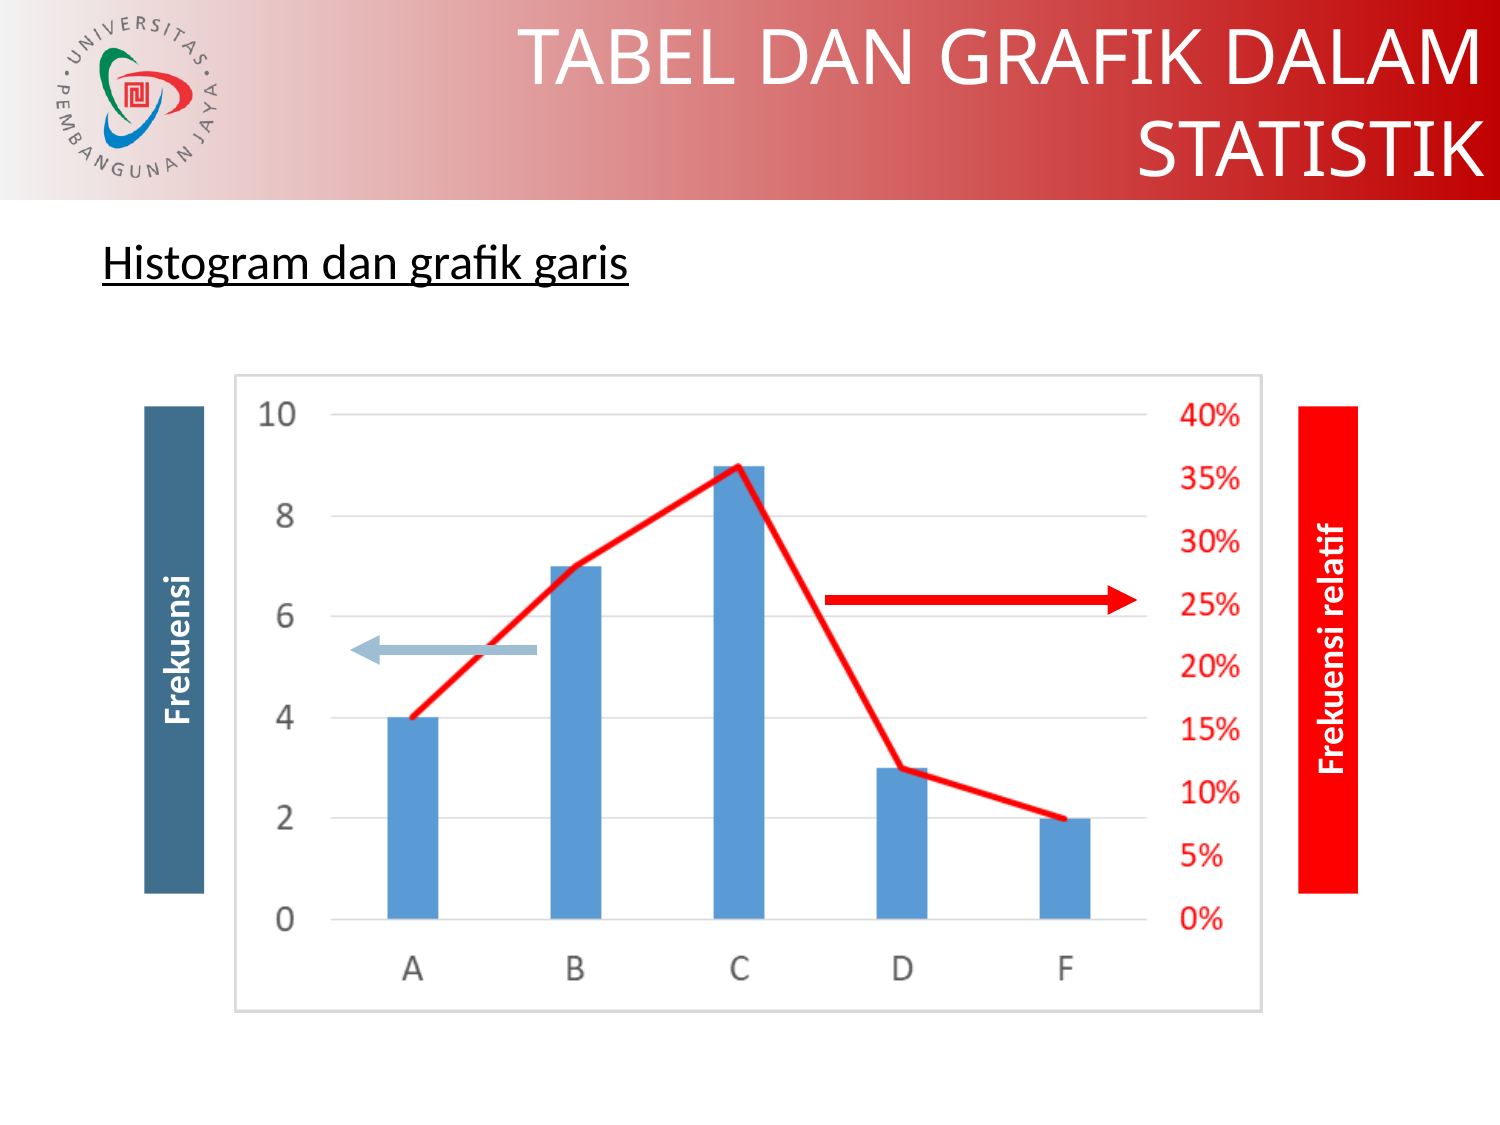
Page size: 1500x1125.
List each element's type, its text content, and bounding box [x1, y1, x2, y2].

text_box Frekuensi relatif [1298, 406, 1358, 894]
text_box Frekuensi [144, 406, 205, 894]
text_box Histogram dan grafik garis [87, 221, 825, 297]
picture [234, 374, 1263, 1013]
text_box Tabel dan grafik dalam statistik [237, 0, 1500, 200]
picture [56, 16, 217, 178]
